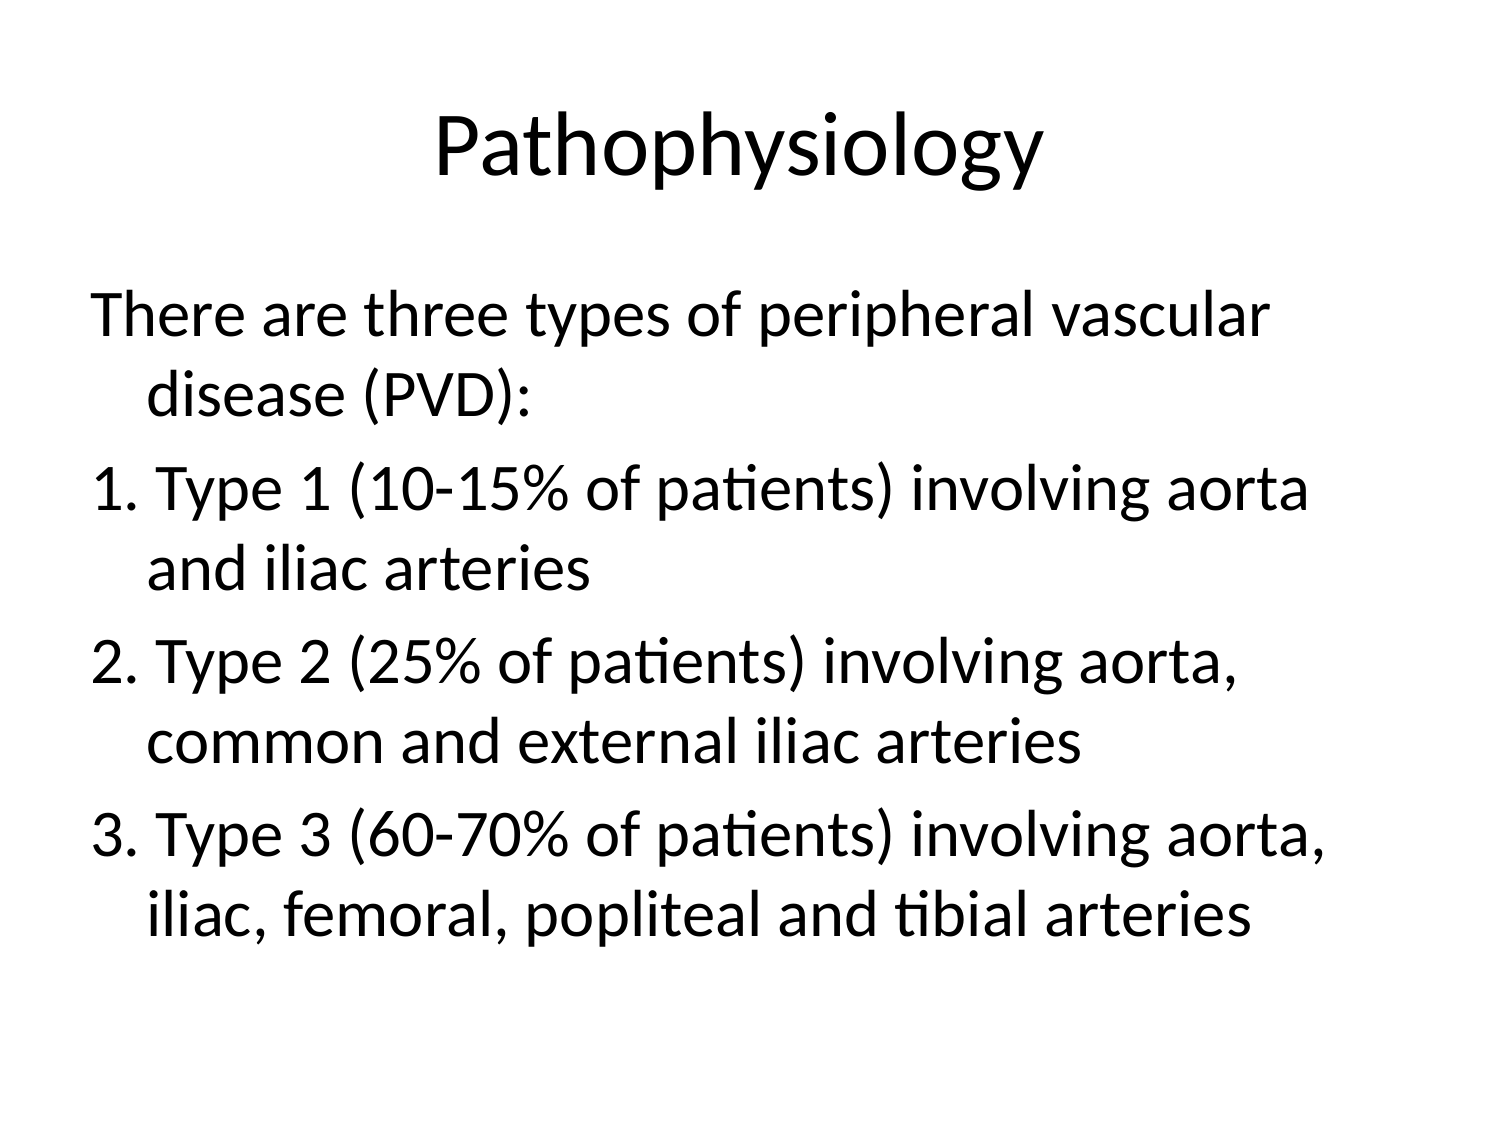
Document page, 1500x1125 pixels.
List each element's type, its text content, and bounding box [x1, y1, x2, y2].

title Pathophysiology [75, 45, 1425, 233]
list There are three types of peripheral vascular disease (PVD): 1. Type 1 (10-15% of patients) involving aorta and iliac arteries 2. Type 2 (25% of patients) involving aorta, common and external iliac arteries 3. Type 3 (60-70% of patients) involving aorta, iliac, femoral, popliteal and tibial arteries [75, 262, 1425, 1005]
